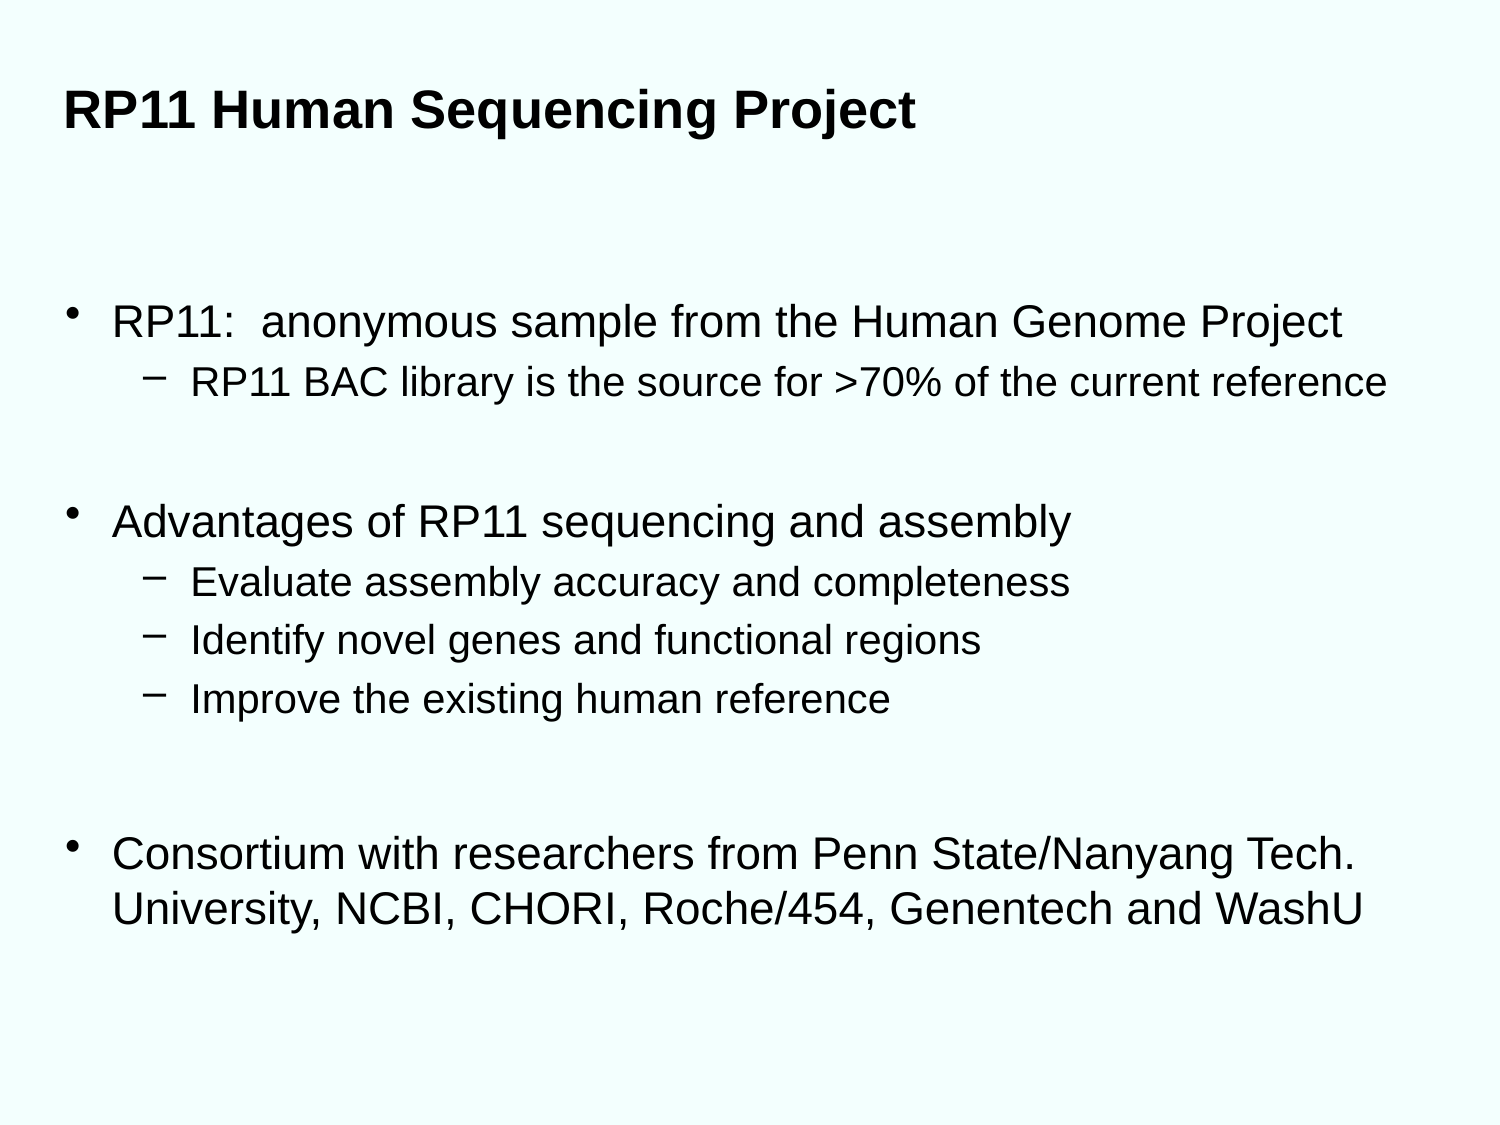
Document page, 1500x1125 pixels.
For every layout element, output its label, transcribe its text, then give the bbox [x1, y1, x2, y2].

title RP11 Human Sequencing Project [63, 74, 1250, 290]
list RP11: anonymous sample from the Human Genome Project RP11 BAC library is the source for >70% of the current reference Advantages of RP11 sequencing and assembly Evaluate assembly accuracy and completeness Identify novel genes and functional regions Improve the existing human reference Consortium with researchers from Penn State/Nanyang Tech. University, NCBI, CHORI, Roche/454, Genentech and WashU [65, 291, 1436, 1000]
